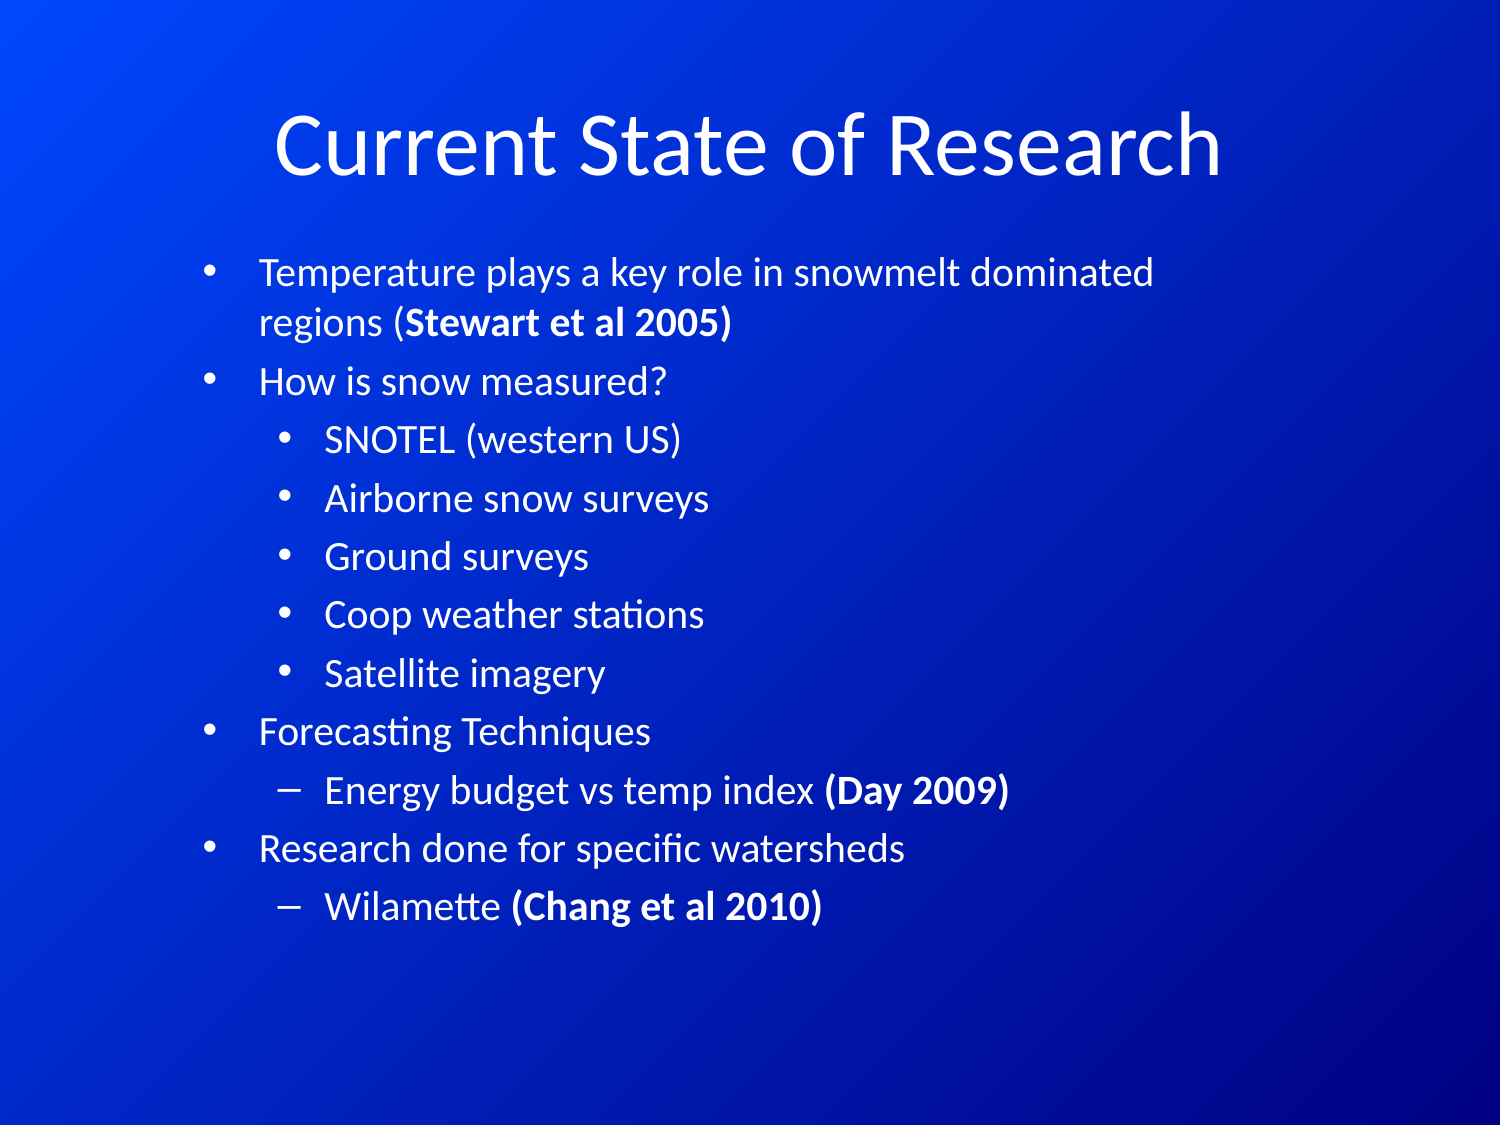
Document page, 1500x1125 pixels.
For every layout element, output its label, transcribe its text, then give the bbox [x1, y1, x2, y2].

subtitle Temperature plays a key role in snowmelt dominated regions (Stewart et al 2005) How is snow measured? SNOTEL (western US) Airborne snow surveys Ground surveys Coop weather stations Satellite imagery Forecasting Techniques Energy budget vs temp index (Day 2009) Research done for specific watersheds Wilamette (Chang et al 2010) [187, 237, 1238, 1038]
title Current State of Research [75, 45, 1425, 233]
